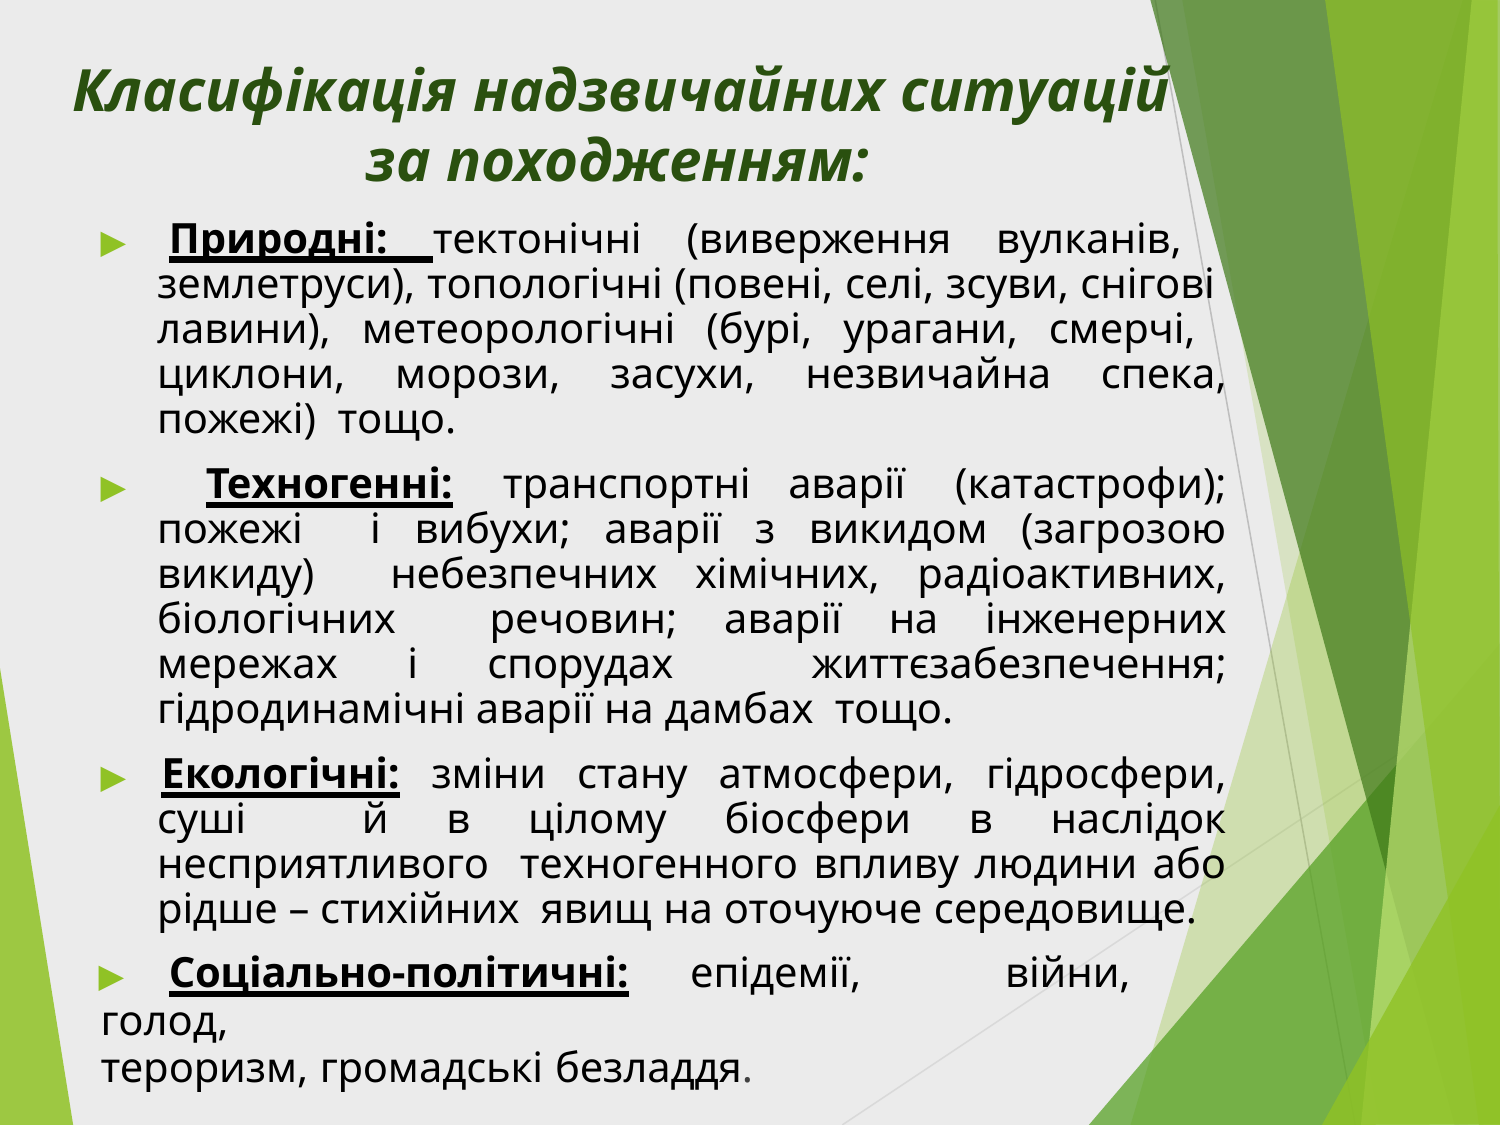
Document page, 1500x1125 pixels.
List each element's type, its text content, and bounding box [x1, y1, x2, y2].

text_box ▶ Природні: тектонічні (виверження вулканів, землетруси), топологічні (повені, селі, зсуви, снігові лавини), метеорологічні (бурі, урагани, смерчі, циклони, морози, засухи, незвичайна спека, пожежі) тощо. ▶ Техногенні: транспортні аварії (катастрофи); пожежі і вибухи; аварії з викидом (загрозою викиду) небезпечних хімічних, радіоактивних, біологічних речовин; аварії на інженерних мережах і спорудах життєзабезпечення; гідродинамічні аварії на дамбах тощо. ▶ Екологічні: зміни стану атмосфери, гідросфери, суші й в цілому біосфери в наслідок несприятливого техногенного впливу людини або рідше – стихійних явищ на оточуюче середовище. ▶ Соціально-політичні: епідемії, війни, голод, тероризм, громадські безладдя. [98, 210, 1228, 1091]
title Класифікація надзвичайних ситуацій за походженням: [12, 50, 1188, 241]
